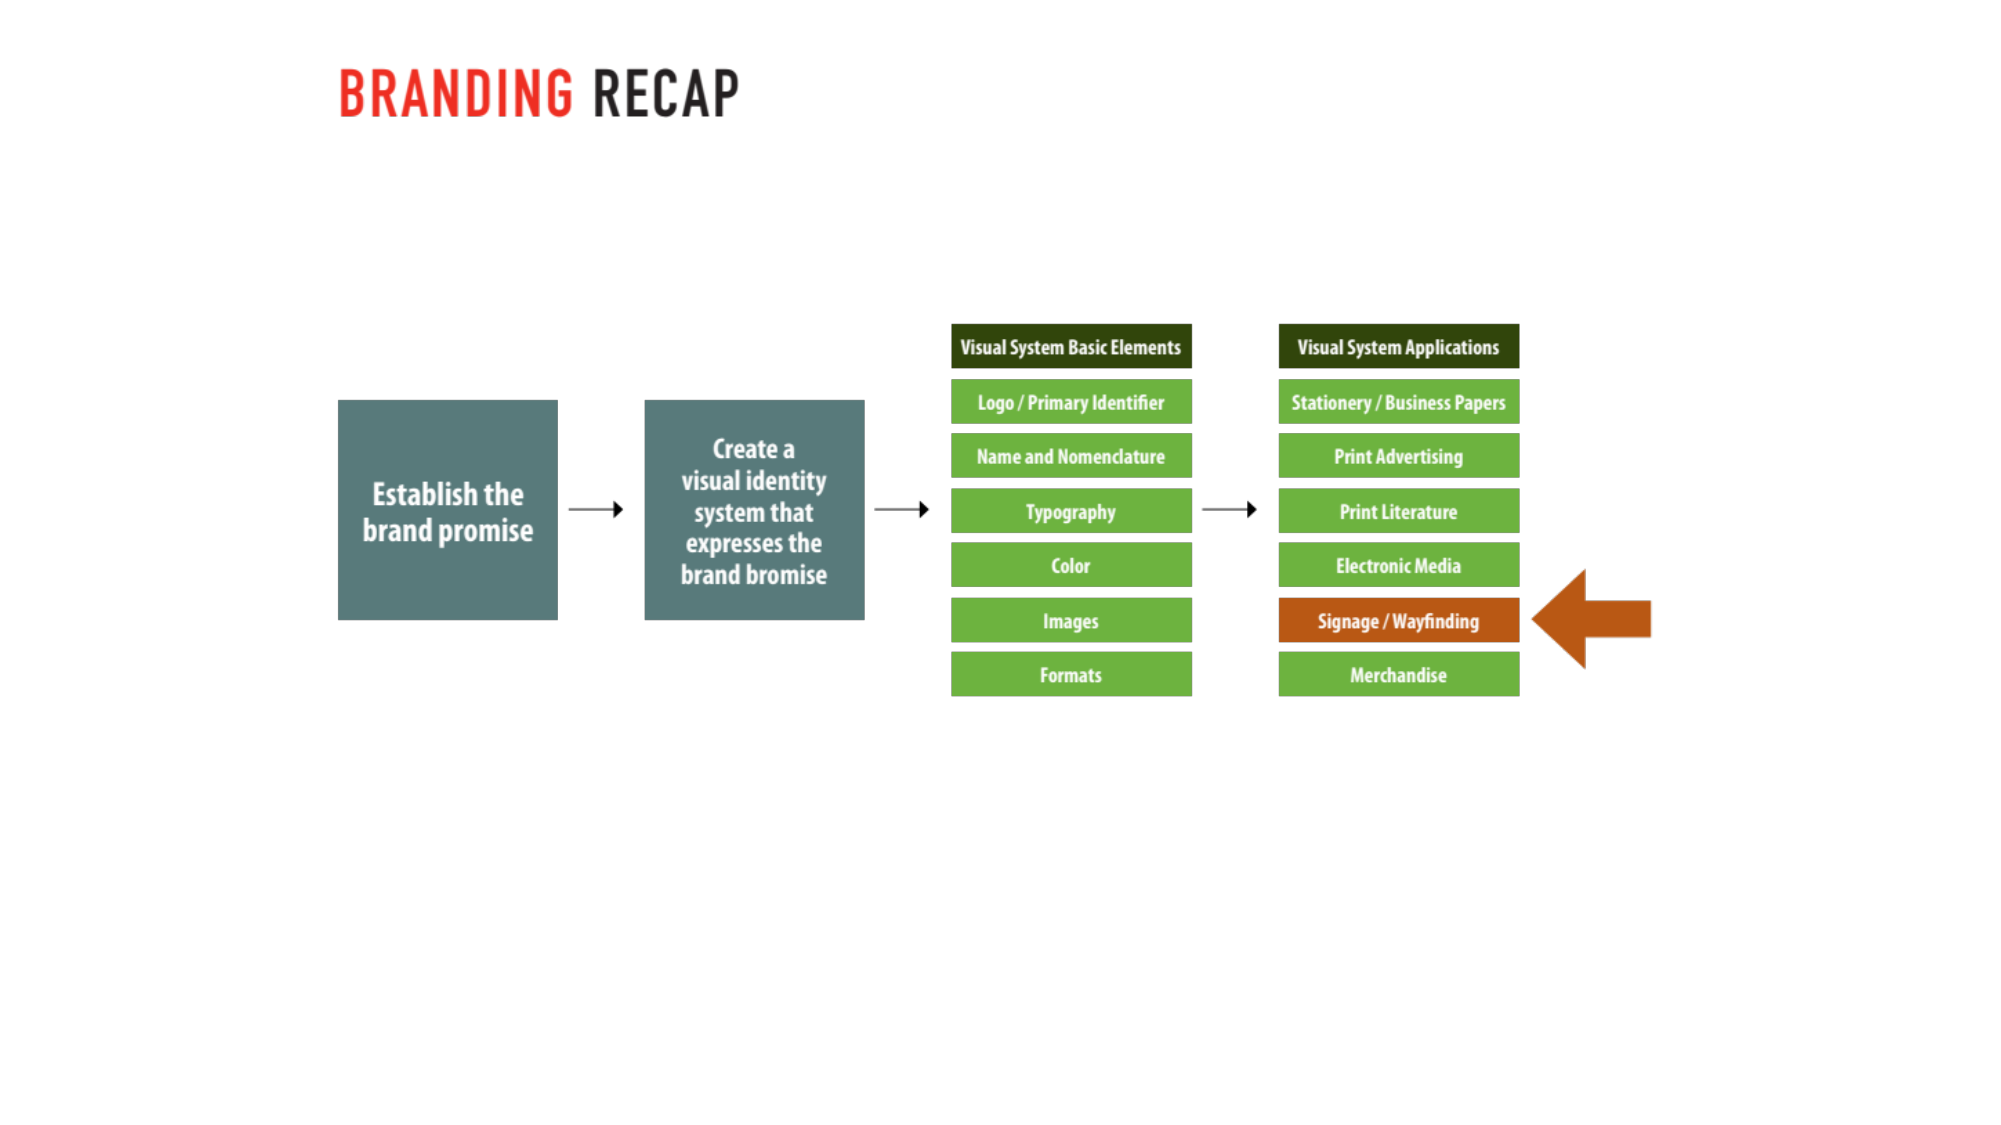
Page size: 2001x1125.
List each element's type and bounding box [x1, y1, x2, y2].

picture [272, 0, 1728, 1125]
